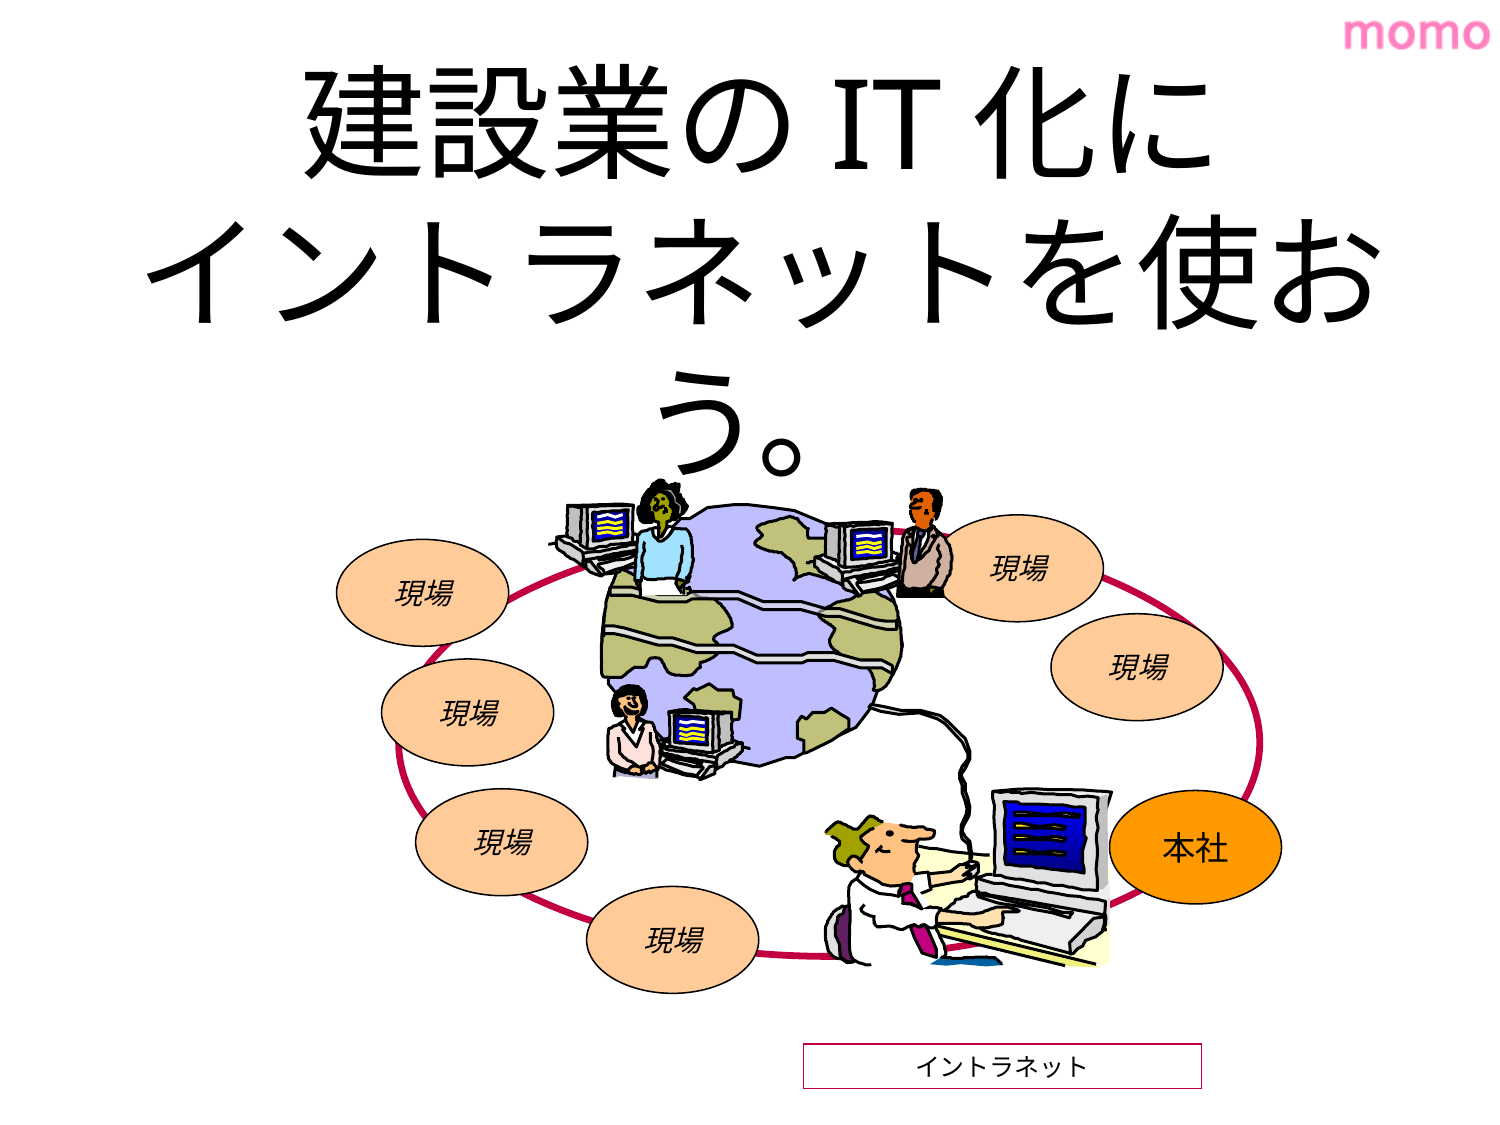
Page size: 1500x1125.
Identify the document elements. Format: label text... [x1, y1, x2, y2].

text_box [336, 479, 1282, 1095]
title 建設業のIT化に イントラネットを使おう。 [40, 37, 1482, 502]
picture [1333, 3, 1500, 63]
